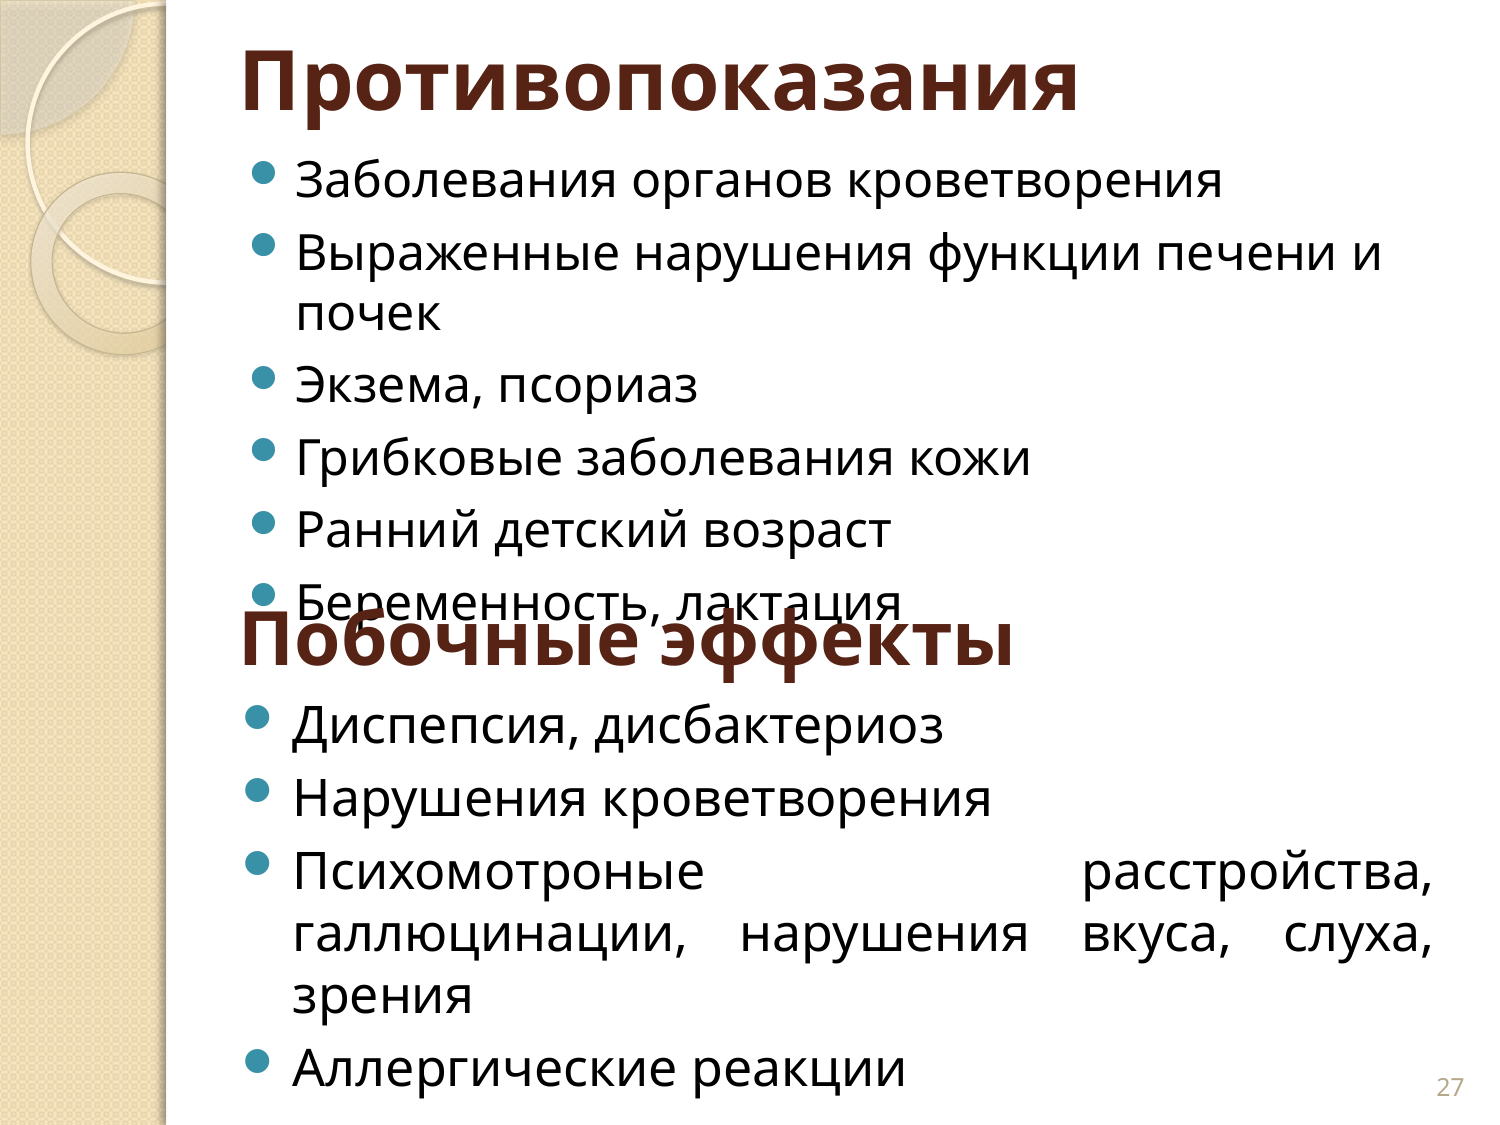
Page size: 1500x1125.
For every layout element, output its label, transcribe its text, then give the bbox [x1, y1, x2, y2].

text_box Побочные эффекты [224, 565, 1454, 705]
title Противопоказания [224, 18, 1455, 135]
list Заболевания органов кроветворения Выраженные нарушения функции печени и почек Экзема, псориаз Грибковые заболевания кожи Ранний детский возраст Беременность, лактация [220, 140, 1451, 683]
text_box Диспепсия, дисбактериоз Нарушения кроветворения Психомотроные расстройства, галлюцинации, нарушения вкуса, слуха, зрения Аллергические реакции [220, 683, 1451, 1107]
slide_number 27 [1413, 1034, 1488, 1113]
